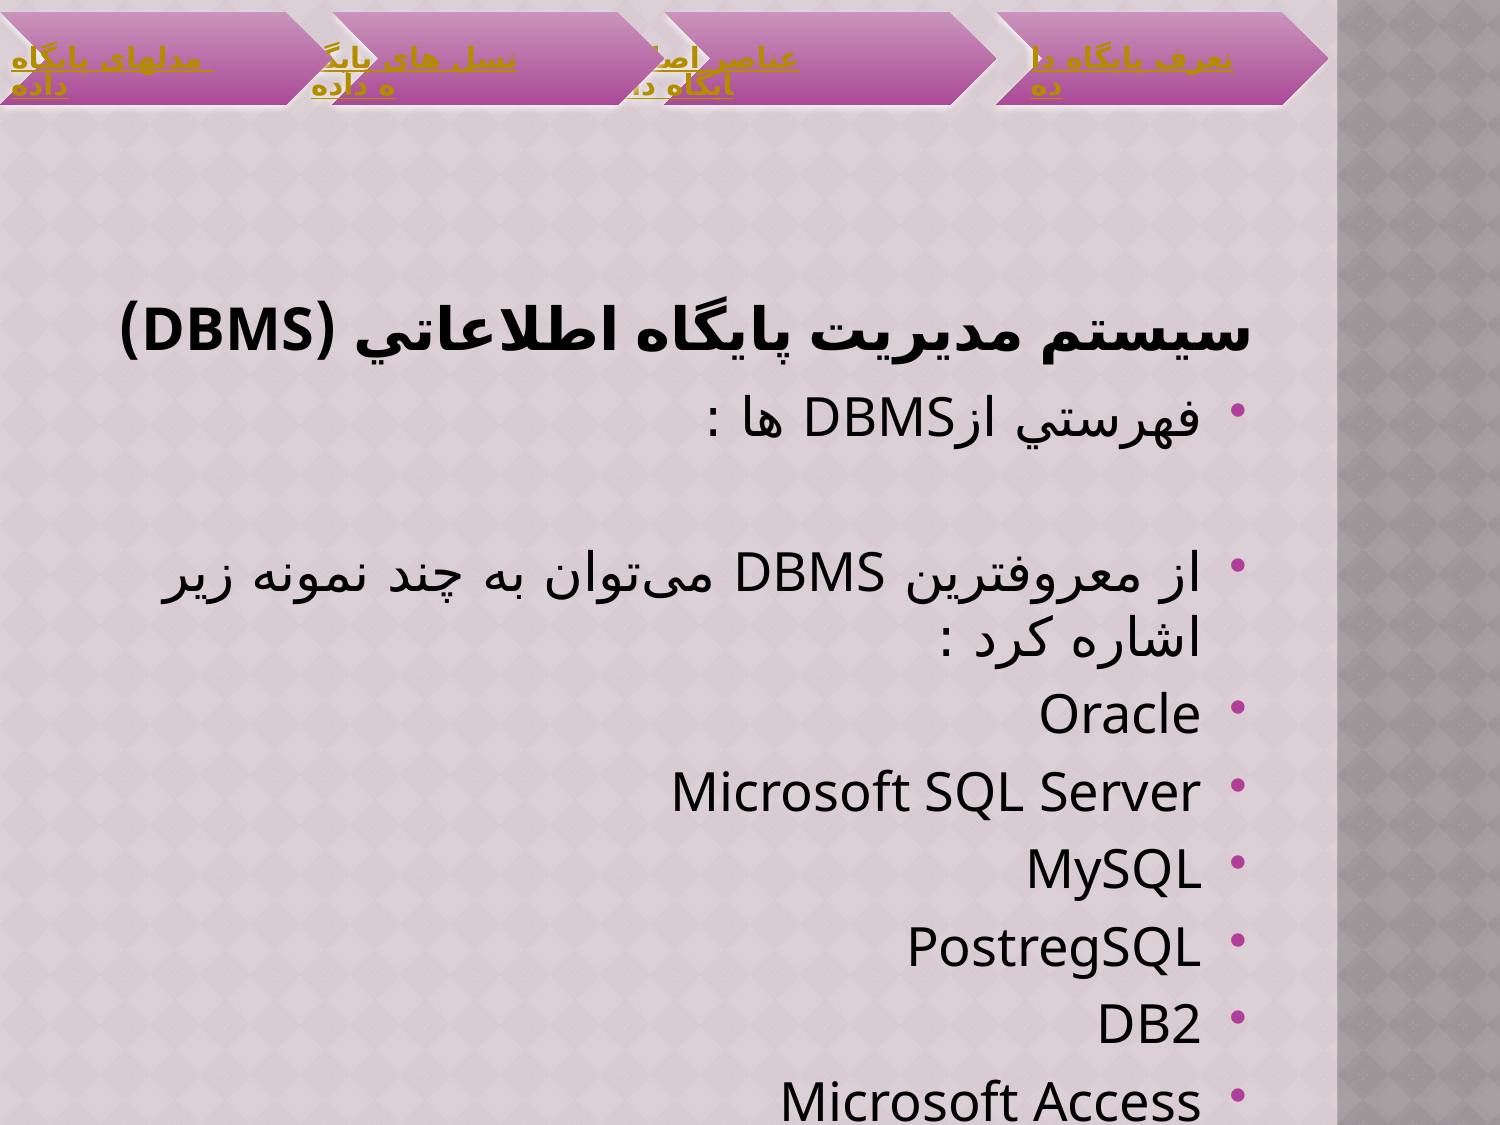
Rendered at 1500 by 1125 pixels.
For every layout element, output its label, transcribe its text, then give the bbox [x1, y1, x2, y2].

list فهرستي ازDBMS ها : از معروفترین DBMS می‌توان به چند نمونه زیر اشاره کرد : Oracle Microsoft SQL Server MySQL PostregSQL DB2 Microsoft Access [75, 375, 1263, 1125]
title سيستم مديريت پايگاه اطلاعاتي (DBMS) [75, 222, 1263, 375]
